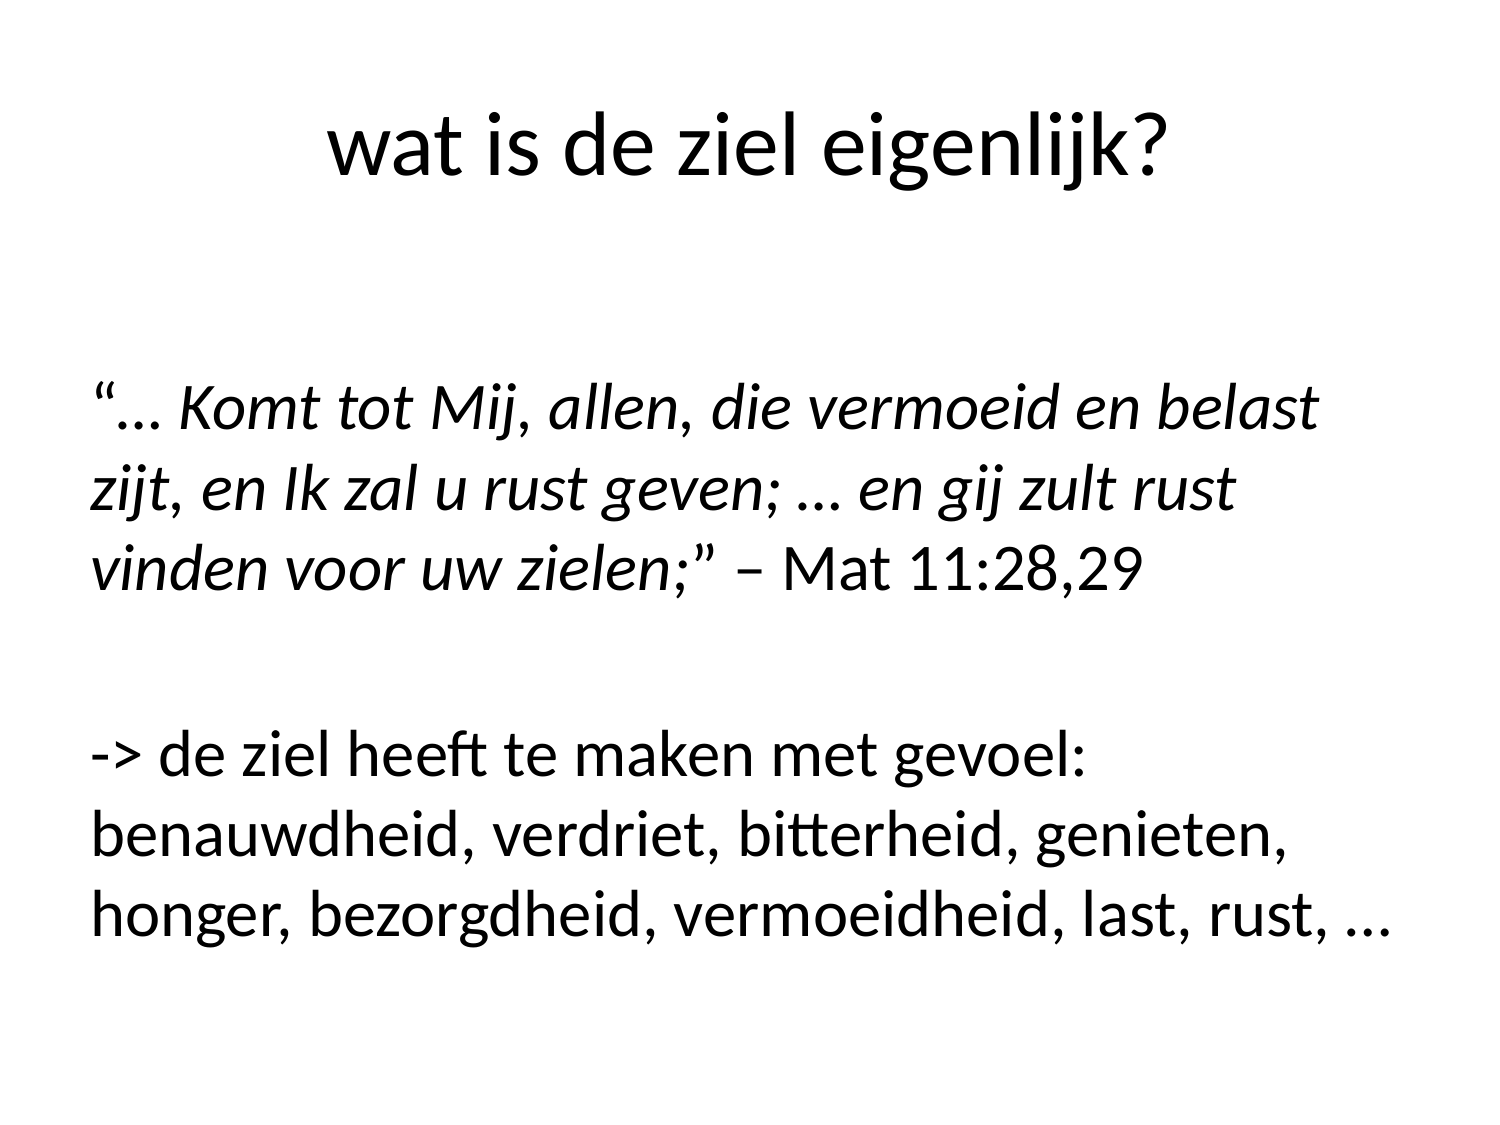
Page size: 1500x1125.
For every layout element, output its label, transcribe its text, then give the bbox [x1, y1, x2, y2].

list “… Komt tot Mij, allen, die vermoeid en belast zijt, en Ik zal u rust geven; … en gij zult rust vinden voor uw zielen;” – Mat 11:28,29 -> de ziel heeft te maken met gevoel: benauwdheid, verdriet, bitterheid, genieten, honger, bezorgdheid, vermoeidheid, last, rust, … [75, 262, 1425, 1005]
title wat is de ziel eigenlijk? [75, 45, 1425, 233]
